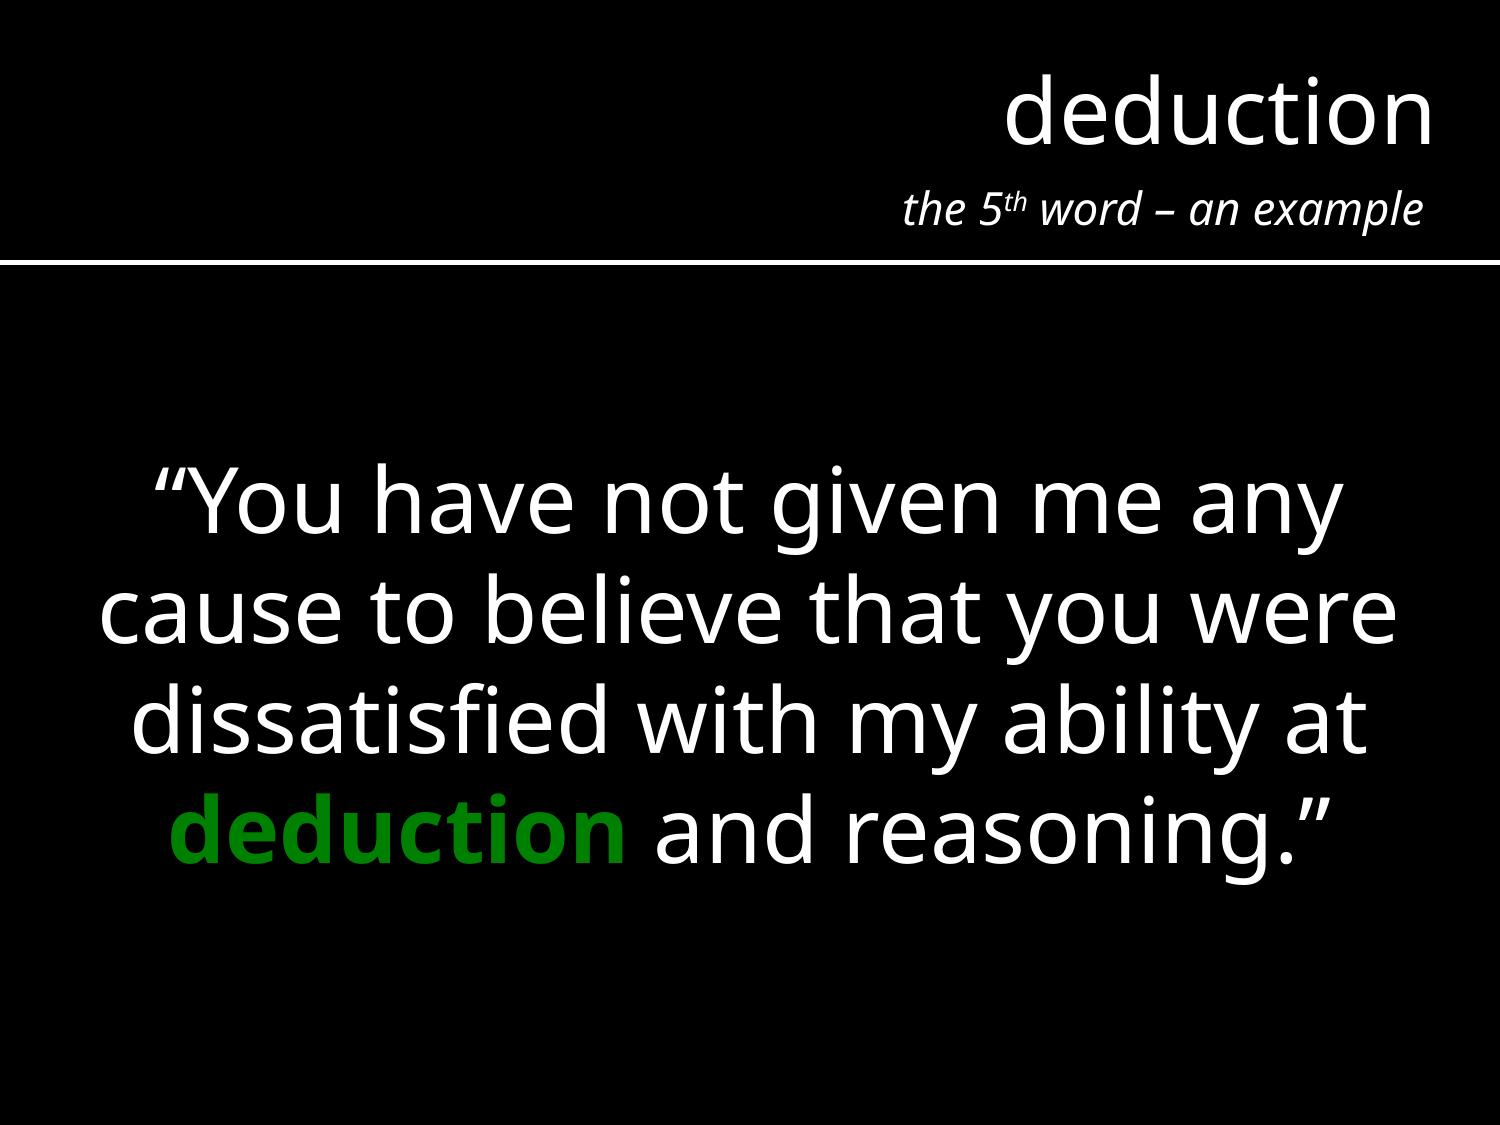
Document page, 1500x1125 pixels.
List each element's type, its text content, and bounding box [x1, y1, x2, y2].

text_box deduction [987, 44, 1468, 170]
text_box “You have not given me any cause to believe that you were dissatisfied with my ability at deduction and reasoning.” [74, 337, 1425, 987]
text_box the 5th word – an example [887, 172, 1455, 243]
